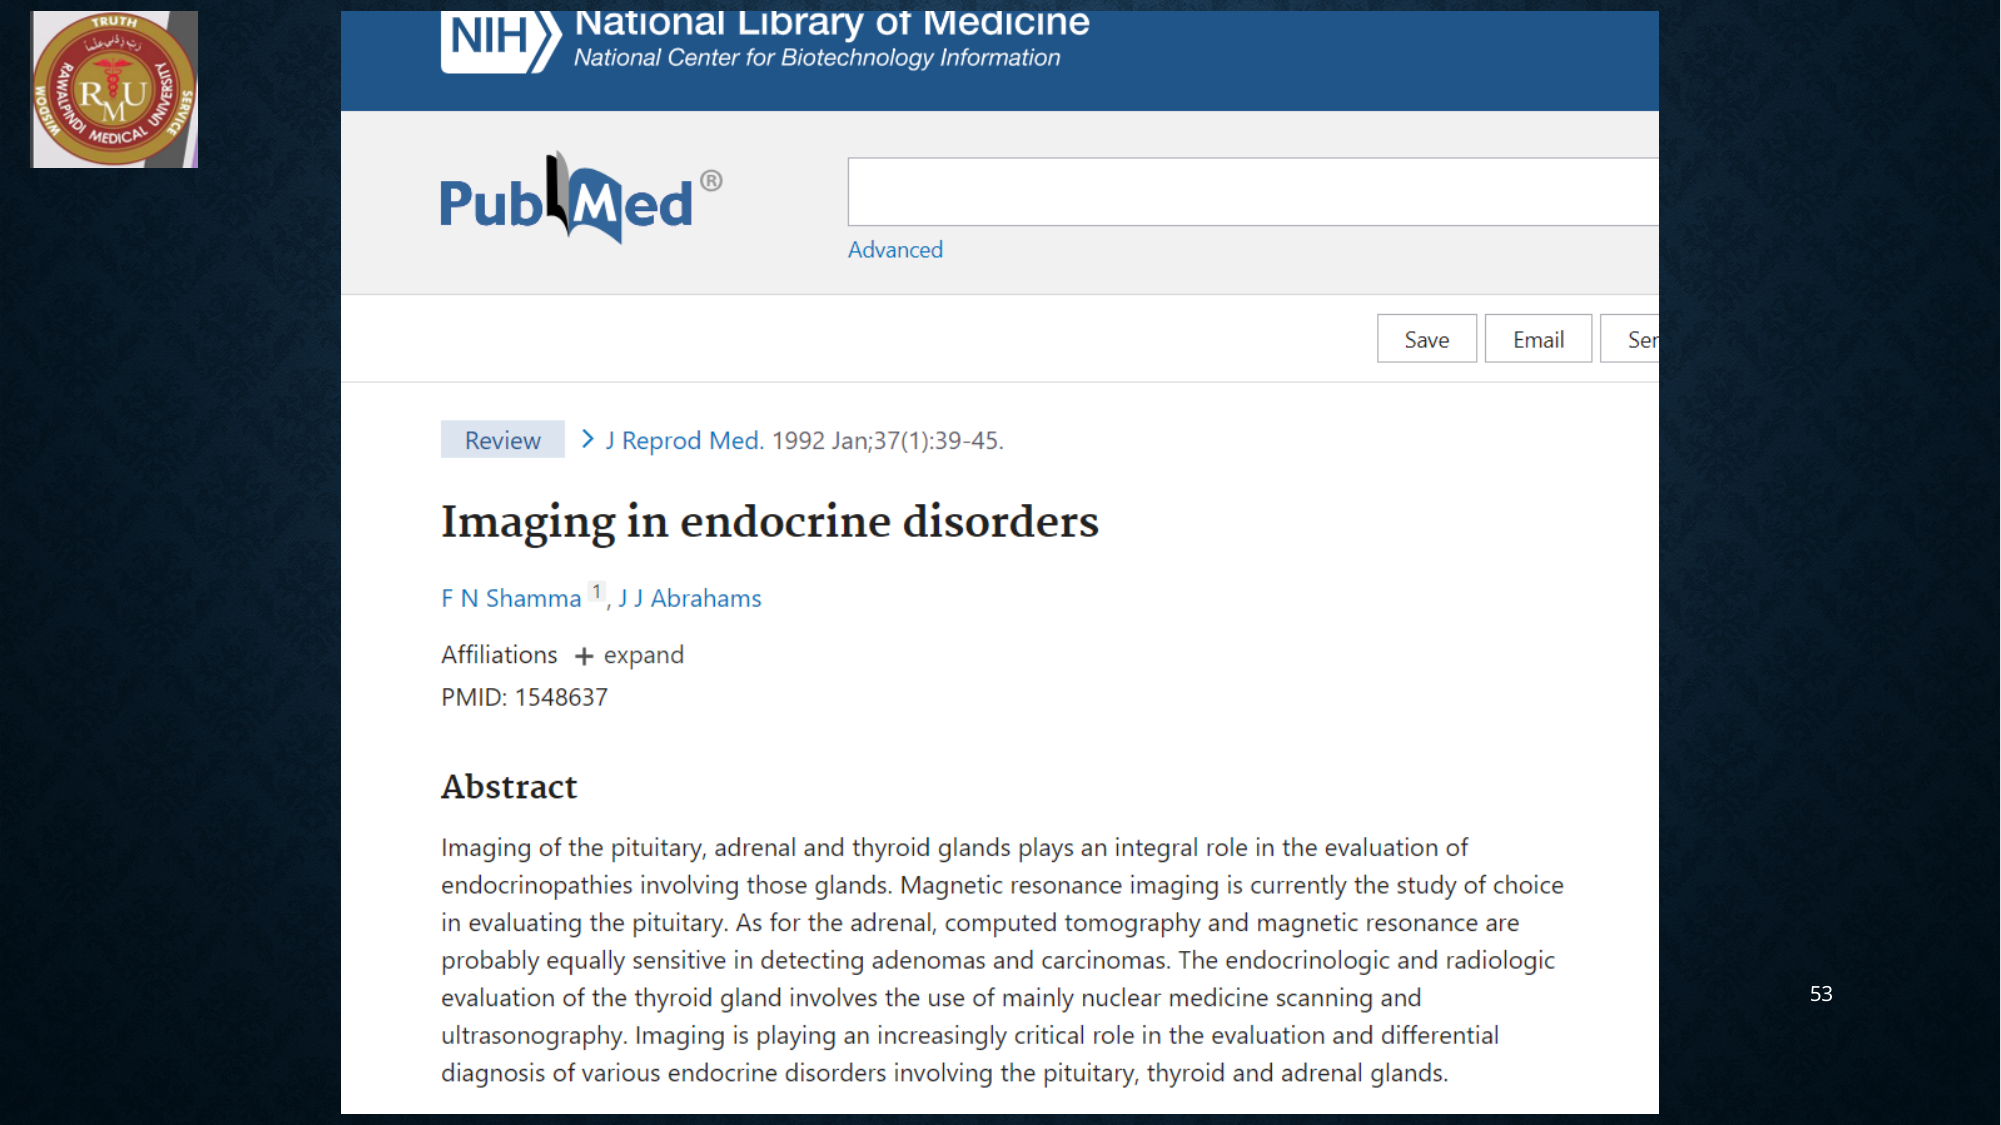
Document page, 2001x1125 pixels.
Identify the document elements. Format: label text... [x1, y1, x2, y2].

picture [341, 11, 1659, 1114]
picture [30, 11, 198, 169]
slide_number 53 [1724, 965, 1849, 1025]
